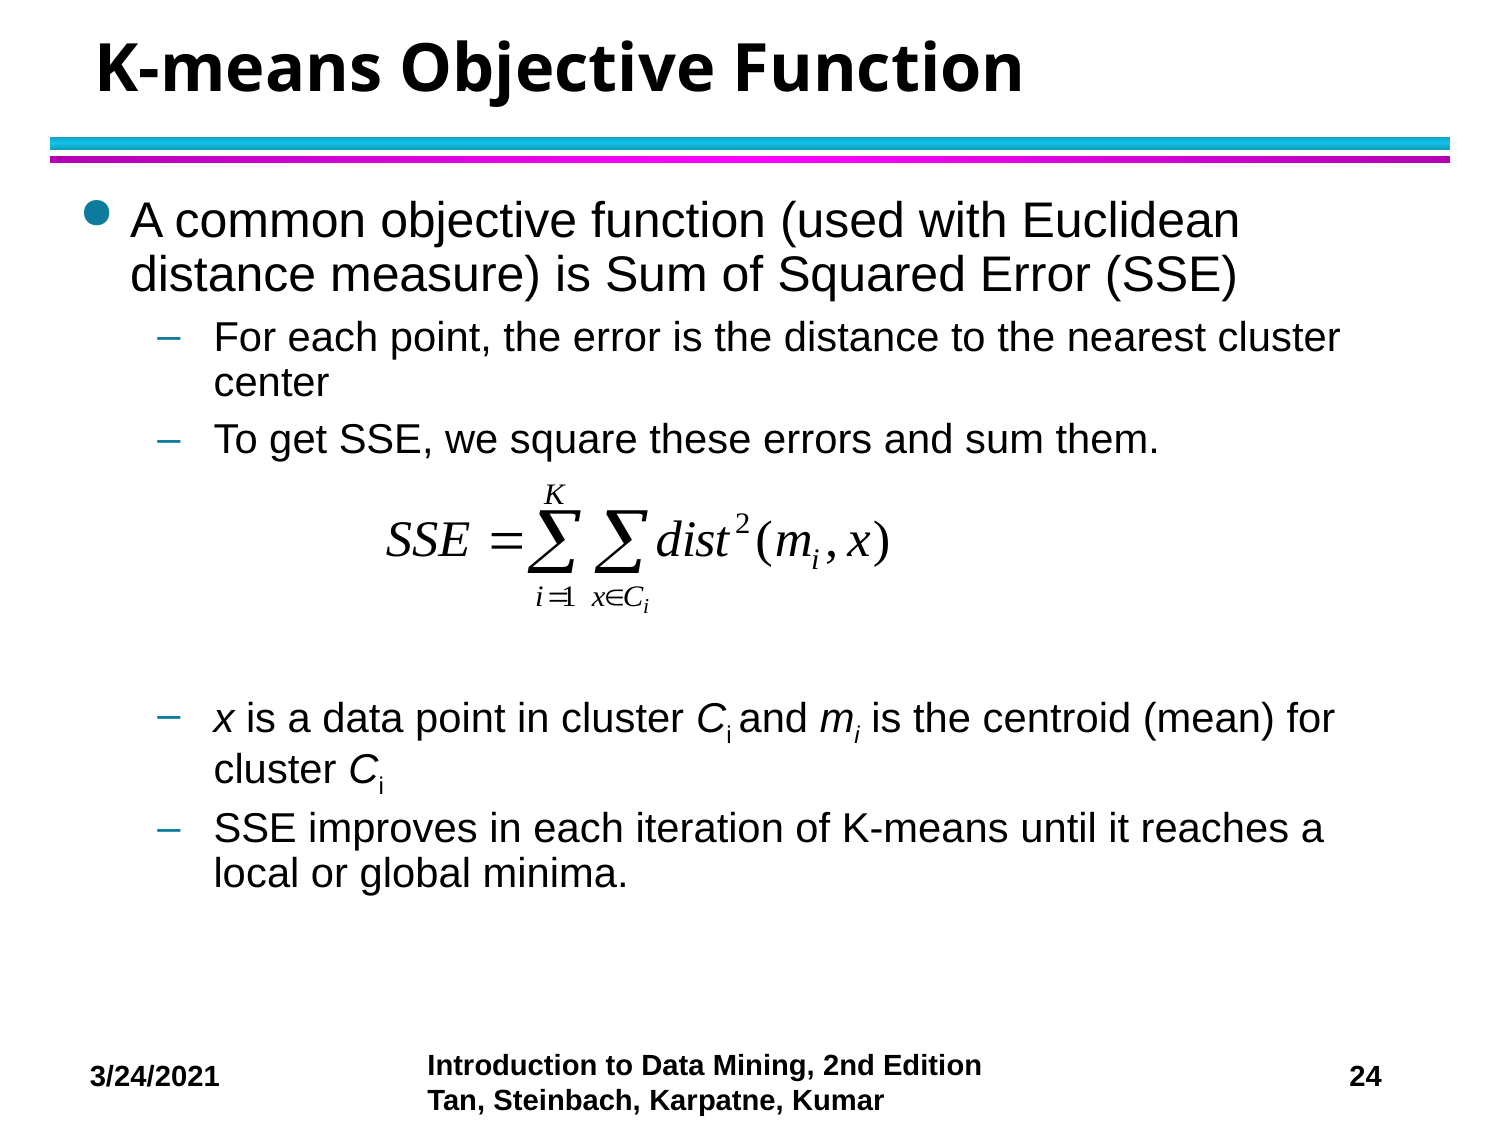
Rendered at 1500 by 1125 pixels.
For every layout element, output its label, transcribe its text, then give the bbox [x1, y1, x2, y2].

list A common objective function (used with Euclidean distance measure) is Sum of Squared Error (SSE) For each point, the error is the distance to the nearest cluster center To get SSE, we square these errors and sum them. x is a data point in cluster Ci and mi is the centroid (mean) for cluster Ci SSE improves in each iteration of K-means until it reaches a local or global minima. [67, 187, 1432, 1038]
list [376, 471, 899, 626]
title K-means Objective Function [62, 24, 1421, 113]
